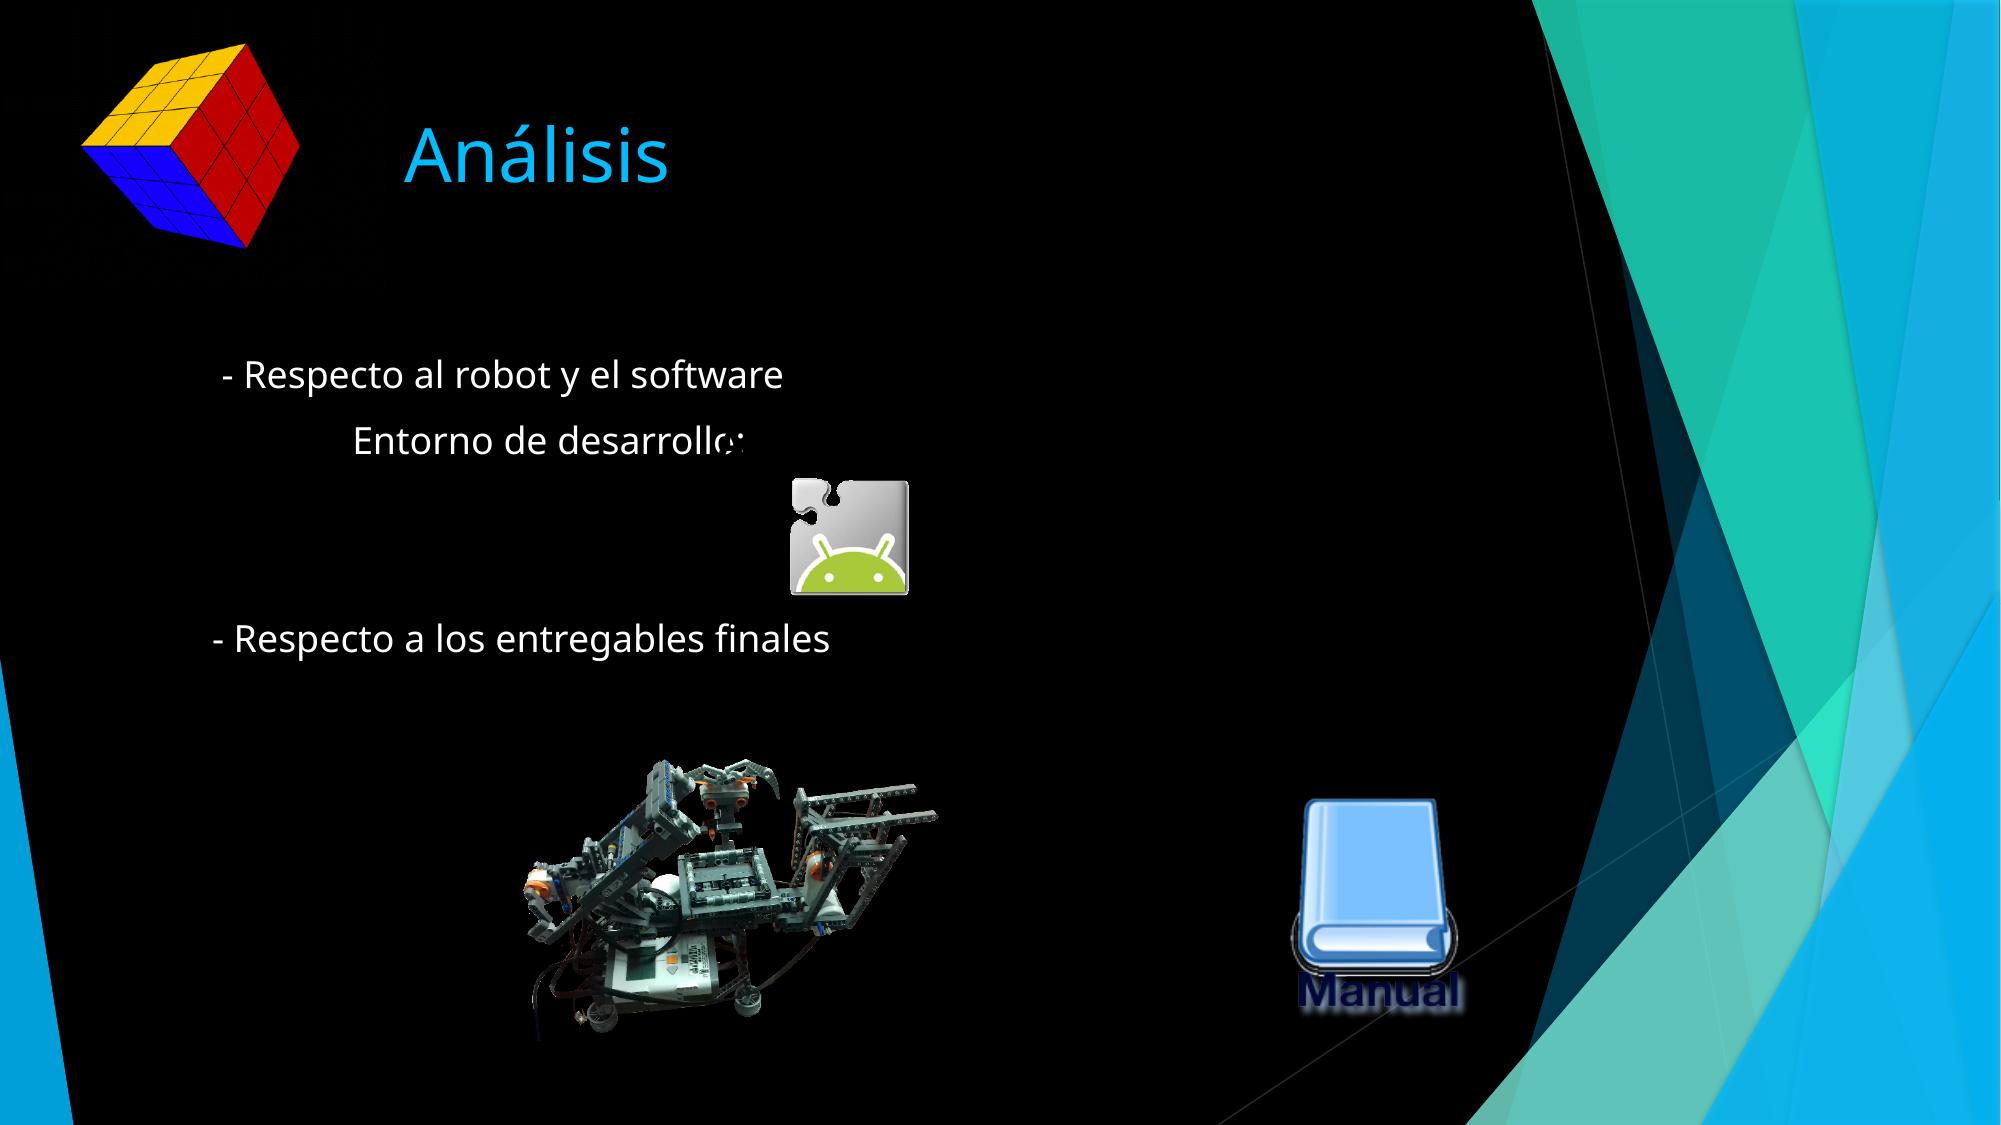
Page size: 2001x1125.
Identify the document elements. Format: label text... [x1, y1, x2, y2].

picture [473, 746, 997, 1042]
list - Respecto al robot y el software Entorno de desarrollo: - Respecto a los entregables finales [187, 343, 1813, 925]
picture [702, 414, 997, 599]
picture [1210, 738, 1525, 1052]
picture [0, 0, 391, 293]
title Análisis [389, 99, 1522, 317]
